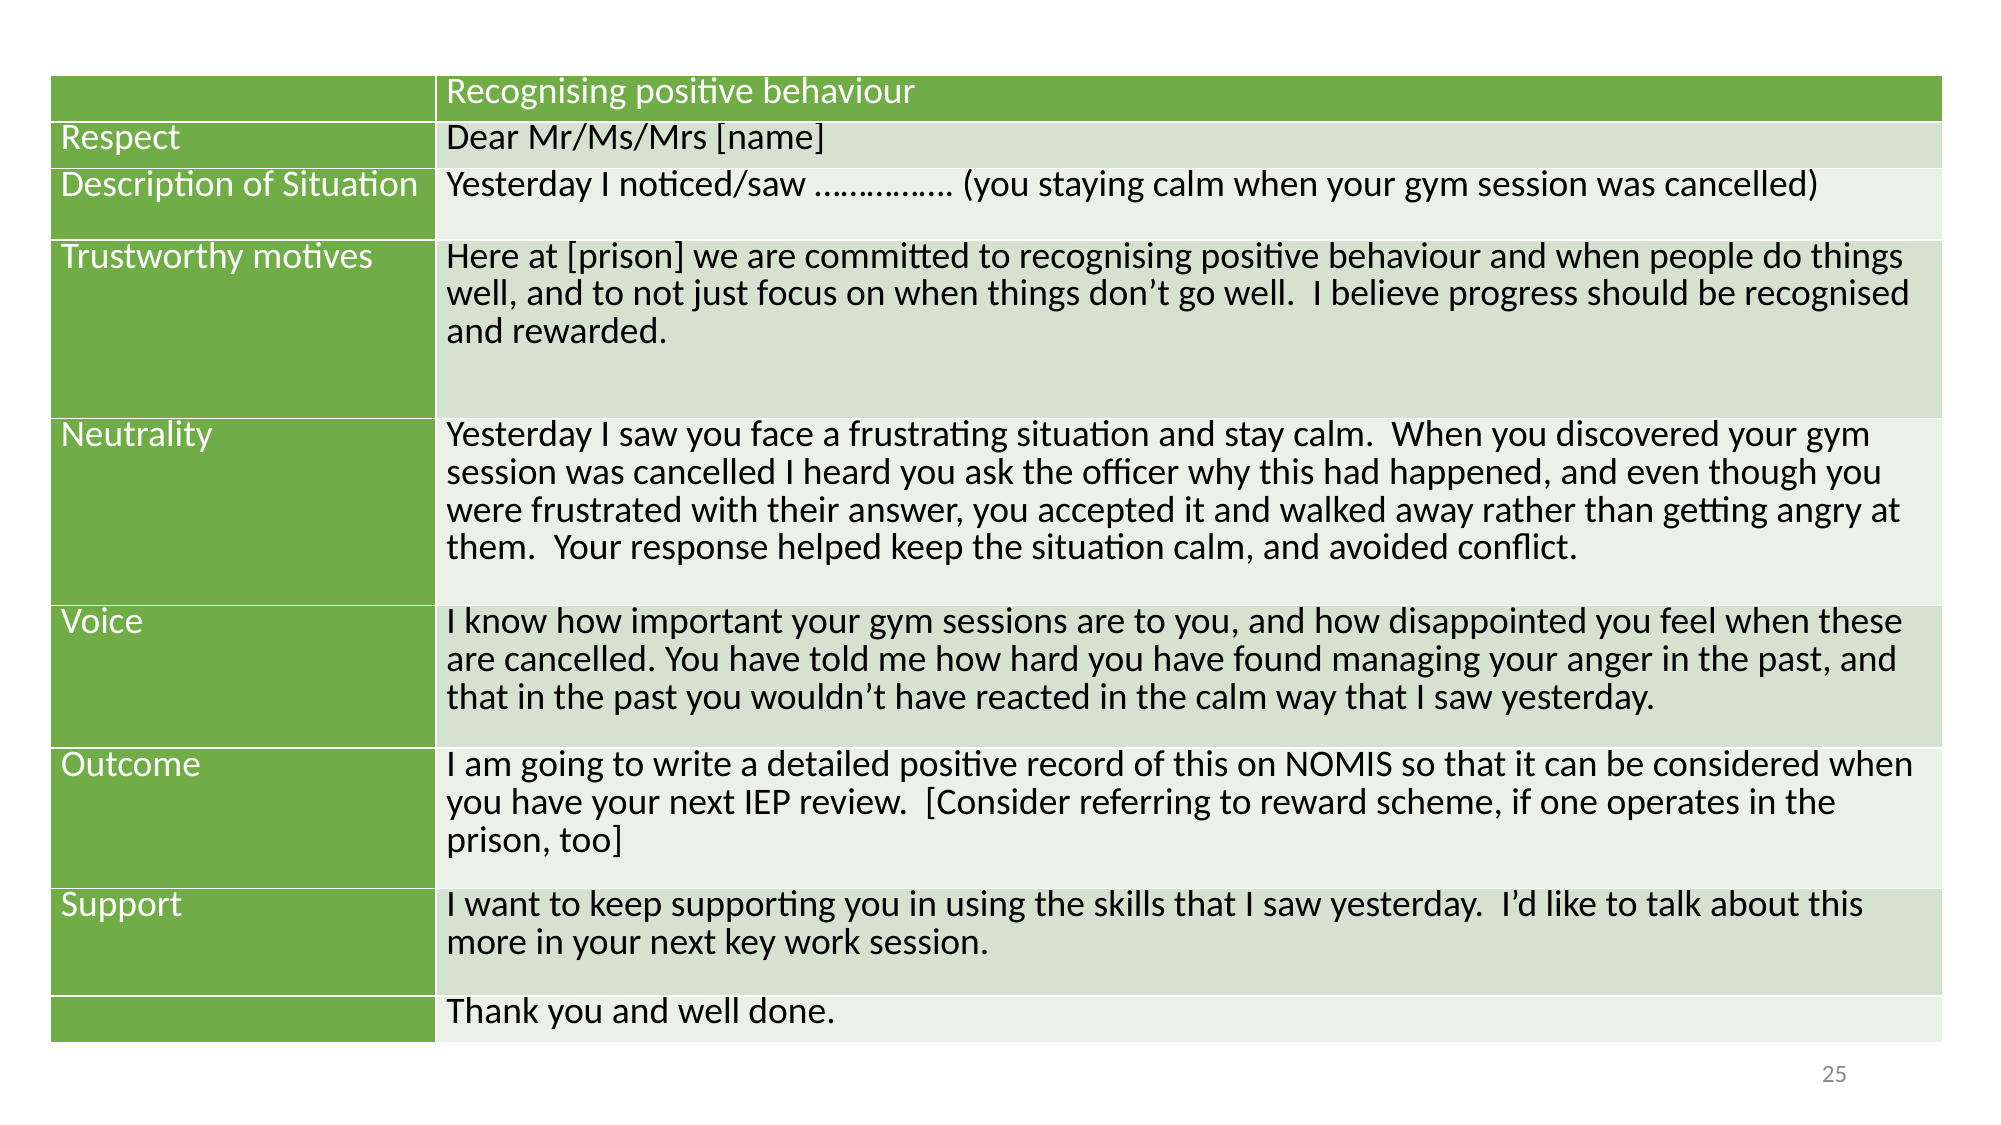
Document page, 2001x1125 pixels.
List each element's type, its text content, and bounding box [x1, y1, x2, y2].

table_cell Dear Mr/Ms/Mrs [name] [437, 123, 1942, 168]
table_cell I know how important your gym sessions are to you, and how disappointed you feel when these are cancelled. You have told me how hard you have found managing your anger in the past, and that in the past you wouldn’t have reacted in the calm way that I saw yesterday. [437, 606, 1942, 747]
table_cell Respect [51, 123, 435, 168]
table_cell I want to keep supporting you in using the skills that I saw yesterday. I’d like to talk about this more in your next key work session. [437, 889, 1942, 995]
table_cell Yesterday I saw you face a frustrating situation and stay calm. When you discovered your gym session was cancelled I heard you ask the officer why this had happened, and even though you were frustrated with their answer, you accepted it and walked away rather than getting angry at them. Your response helped keep the situation calm, and avoided conflict. [437, 419, 1942, 605]
table_cell Yesterday I noticed/saw ……………. (you staying calm when your gym session was cancelled) [437, 169, 1942, 239]
table_cell [51, 997, 435, 1042]
table_cell Outcome [51, 749, 435, 888]
table_cell Here at [prison] we are committed to recognising positive behaviour and when people do things well, and to not just focus on when things don’t go well. I believe progress should be recognised and rewarded. [437, 241, 1942, 418]
table_header [51, 76, 435, 121]
table_cell Description of Situation [51, 169, 435, 239]
table_cell Neutrality [51, 419, 435, 605]
table_header Recognising positive behaviour [437, 76, 1942, 121]
slide_number 25 [1412, 1043, 1863, 1103]
table_cell Thank you and well done. [437, 997, 1942, 1042]
table_cell Voice [51, 606, 435, 747]
table_cell Support [51, 889, 435, 995]
table_cell Trustworthy motives [51, 241, 435, 418]
table_cell I am going to write a detailed positive record of this on NOMIS so that it can be considered when you have your next IEP review. [Consider referring to reward scheme, if one operates in the prison, too] [437, 749, 1942, 888]
